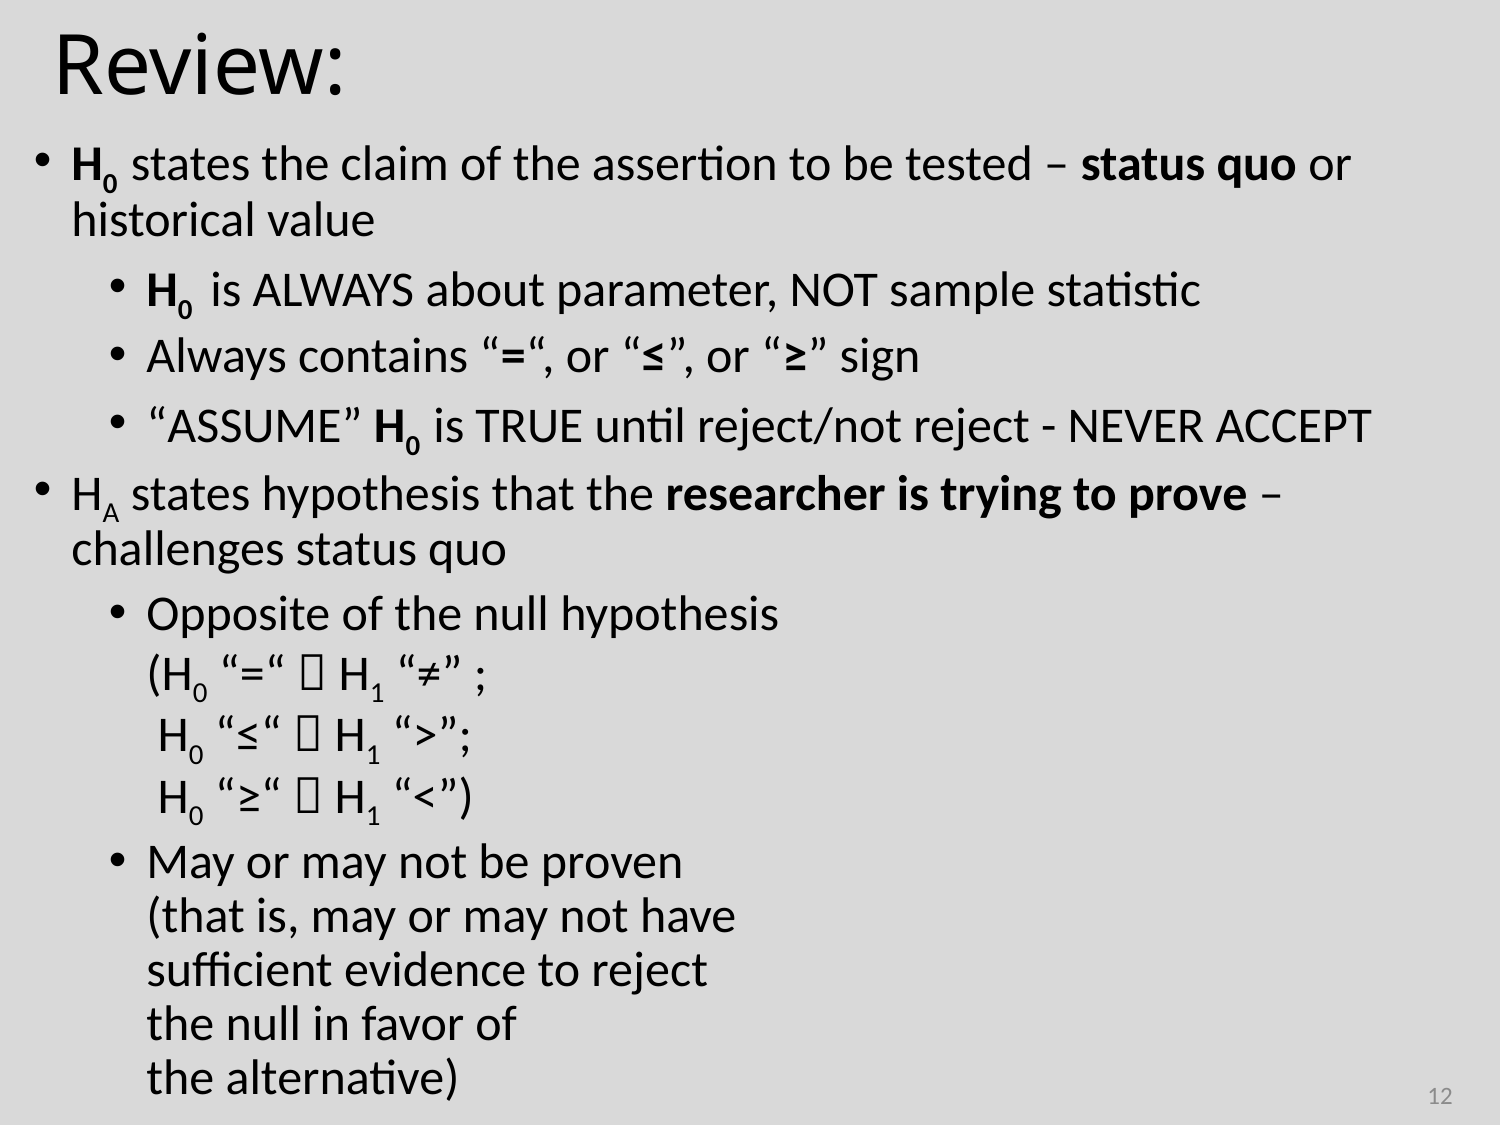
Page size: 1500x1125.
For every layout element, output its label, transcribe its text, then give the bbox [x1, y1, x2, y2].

list H0 states the claim of the assertion to be tested – status quo or historical value H0 is ALWAYS about parameter, NOT sample statistic Always contains “=“, or “≤”, or “≥” sign “ASSUME” H0 is TRUE until reject/not reject - NEVER ACCEPT HA states hypothesis that the researcher is trying to prove – challenges status quo Opposite of the null hypothesis (H0 “=“  H1 “≠” ; H0 “≤“  H1 “>”; H0 “≥“  H1 “<”) May or may not be proven (that is, may or may not have sufficient evidence to reject the null in favor of the alternative) [19, 124, 1487, 1066]
slide_number 12 [1130, 1065, 1468, 1125]
title Review: [37, 11, 1468, 124]
